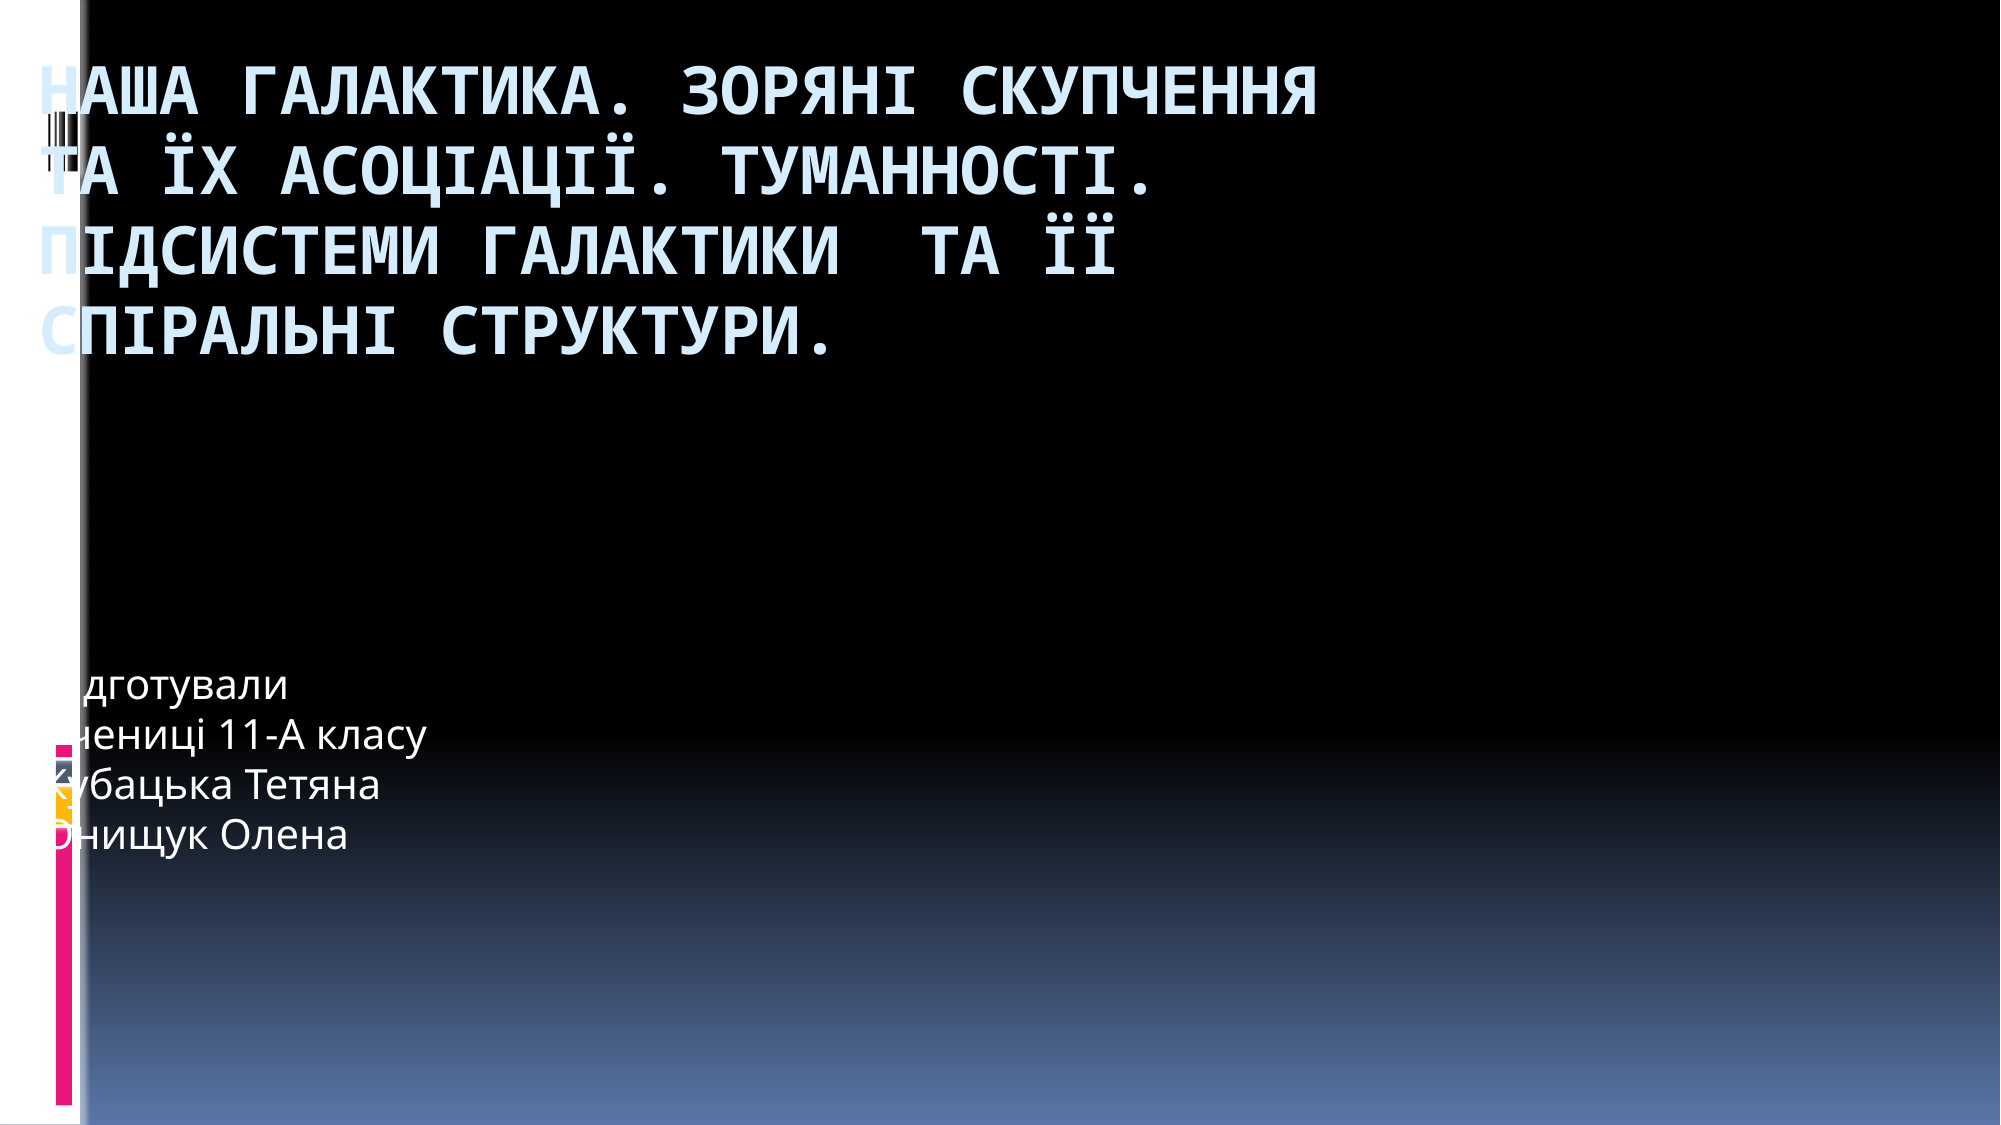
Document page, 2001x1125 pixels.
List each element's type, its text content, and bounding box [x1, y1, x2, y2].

title Наша галактика. Зоряні скупчення та їх асоціації. Туманності. Підсистеми галактики та її спіральні структури. [25, 40, 1338, 528]
subtitle Підготували Учениці 11-А класу Кубацька Тетяна Онищук Олена [25, 596, 1076, 916]
